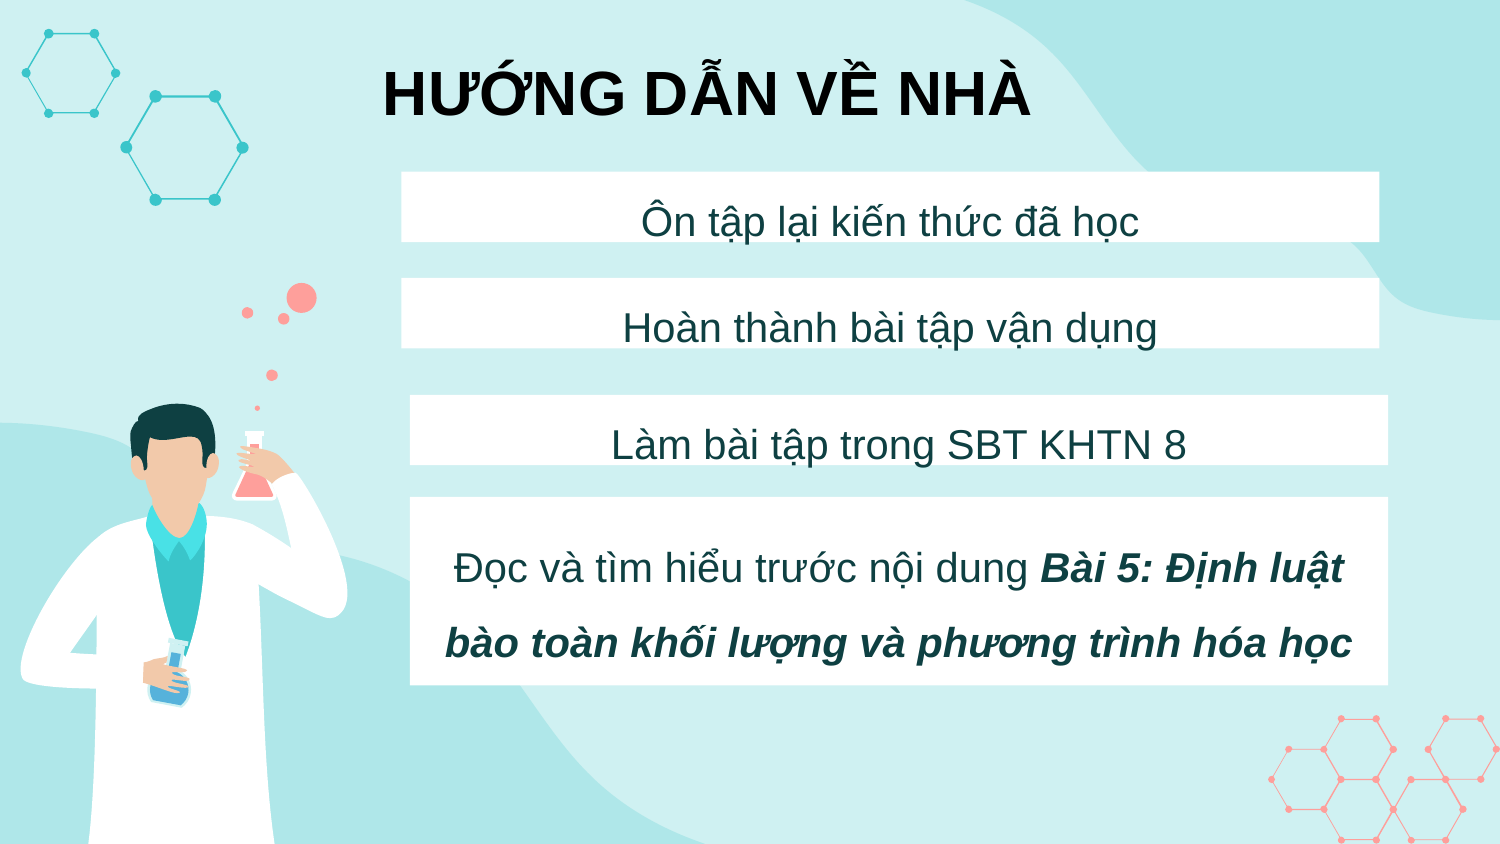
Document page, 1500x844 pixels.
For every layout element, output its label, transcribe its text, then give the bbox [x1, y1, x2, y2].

text_box Hoàn thành bài tập vận dụng [401, 277, 1380, 349]
text_box [1268, 714, 1500, 844]
text_box [120, 90, 249, 206]
text_box Đọc và tìm hiểu trước nội dung Bài 5: Định luật bào toàn khối lượng và phương trình hóa học [409, 496, 1389, 686]
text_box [8, 403, 372, 844]
title Ôn tập lại kiến thức đã học [401, 171, 1380, 243]
text_box Làm bài tập trong SBT KHTN 8 [409, 394, 1389, 466]
text_box [21, 28, 121, 119]
text_box HƯỚNG DẪN VỀ NHÀ [331, 7, 1086, 136]
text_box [241, 282, 317, 412]
